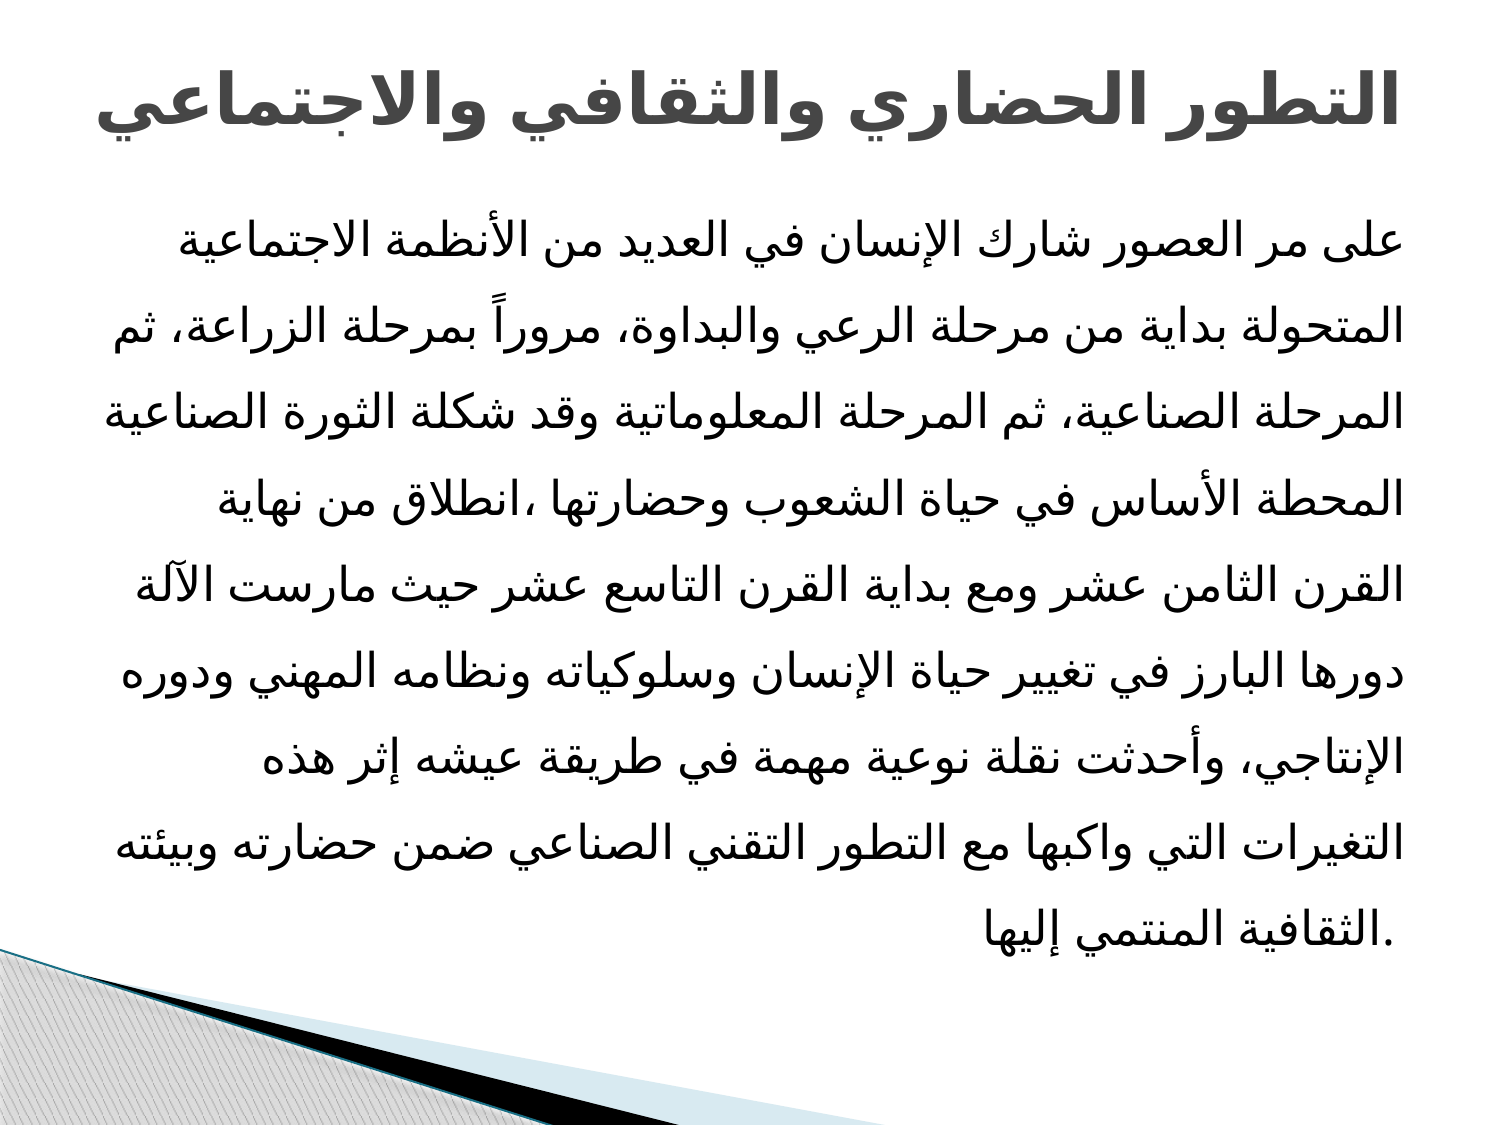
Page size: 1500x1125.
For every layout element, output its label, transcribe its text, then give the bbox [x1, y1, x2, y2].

title التطور الحضاري والثقافي والاجتماعي [75, 45, 1425, 233]
list على مر العصور شارك الإنسان في العدید من الأنظمة الاجتماعیة المتحولة بدایة من مرحلة الرعي والبداوة، مروراً بمرحلة الزراعة، ثم المرحلة الصناعیة، ثم المرحلة المعلوماتیة وقد شكلة الثورة الصناعیة المحطة الأساس في حیاة الشعوب وحضارتھا ،انطلاق من نھایة القرن الثامن عشر ومع بدایة القرن التاسع عشر حیث مارست الآلة دورھا البارز في تغییر حیاة الإنسان وسلوكیاته ونظامه المھني ودوره الإنتاجي، وأحدثت نقلة نوعیة مھمة في طریقة عیشه إثر ھذه التغیرات التي واكبھا مع التطور التقني الصناعي ضمن حضارته وبیئته الثقافیة المنتمي إلیھا. [72, 172, 1423, 976]
